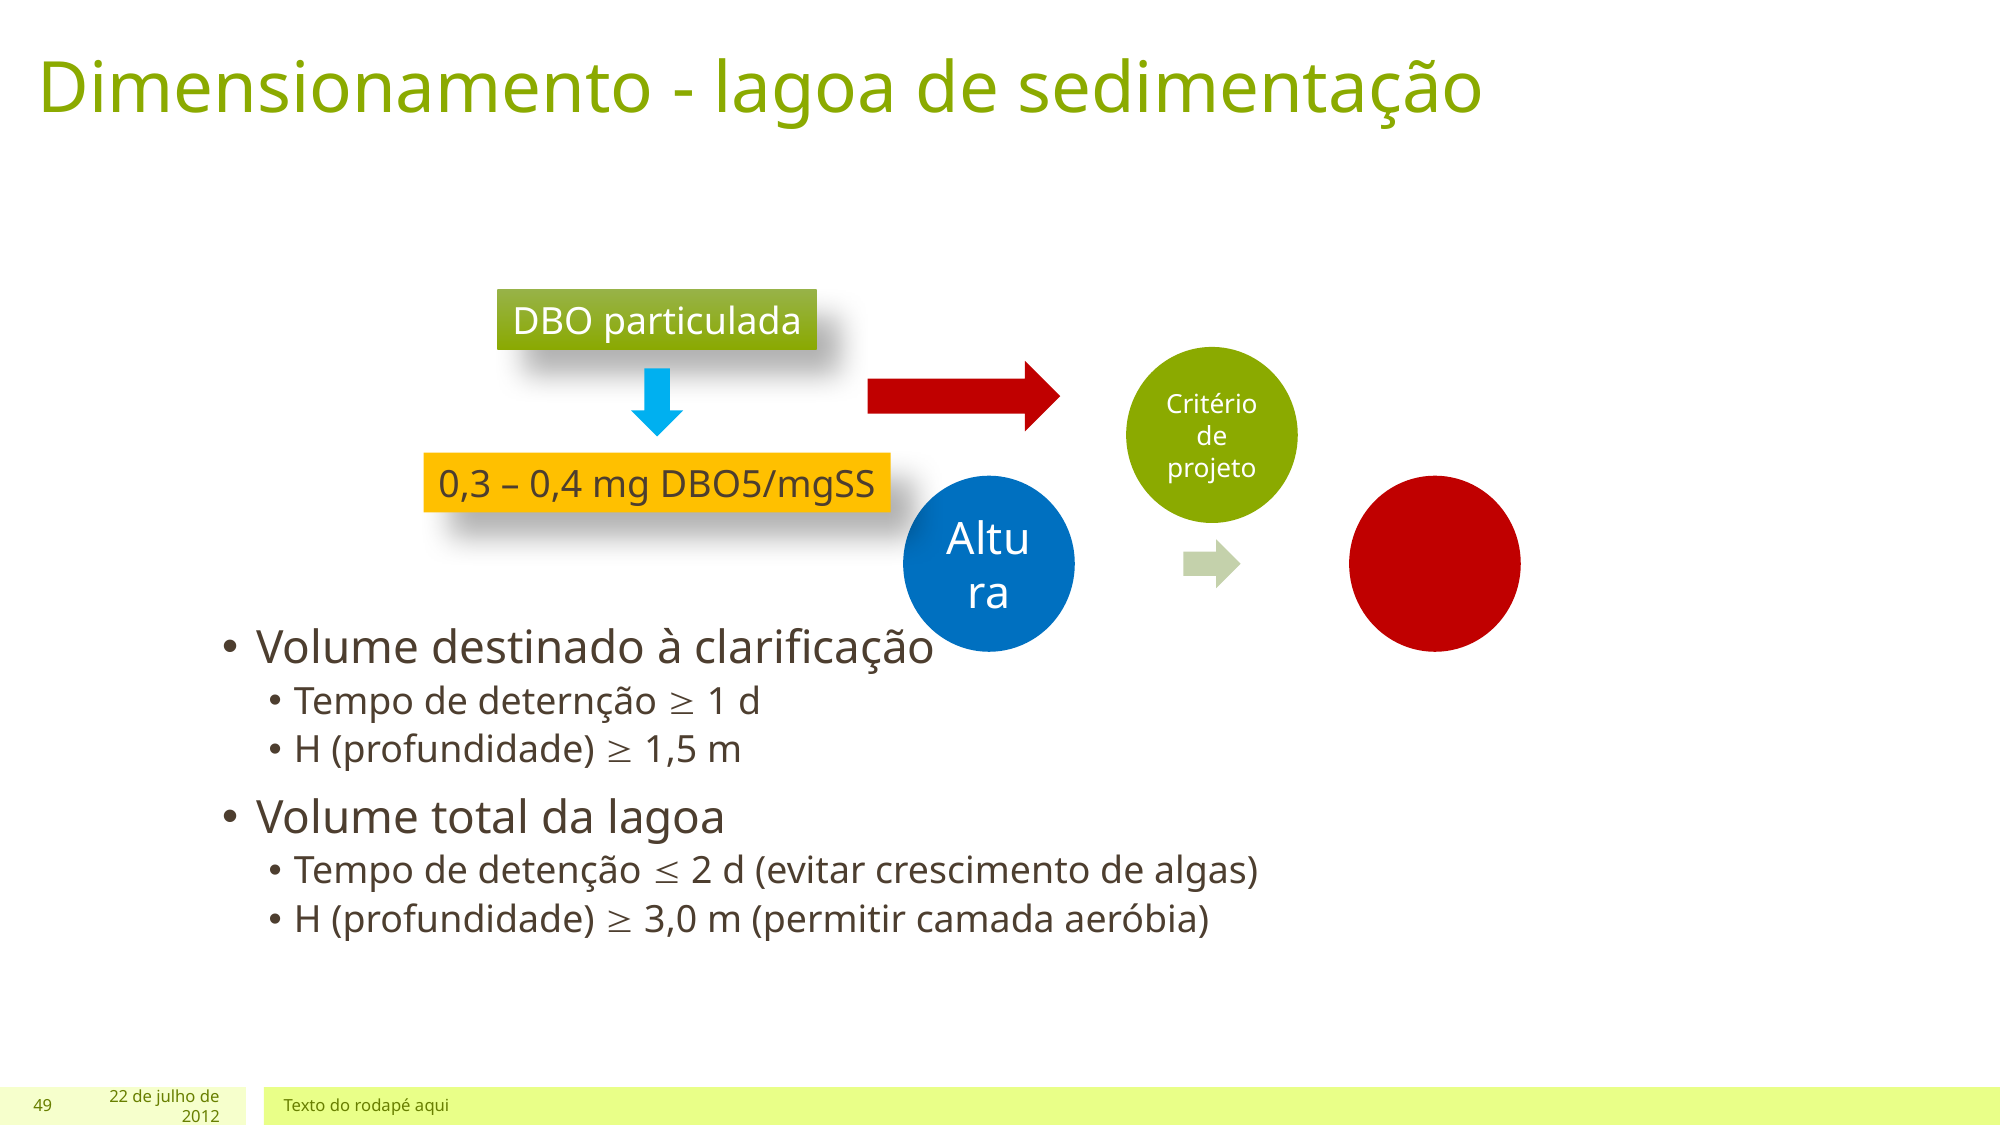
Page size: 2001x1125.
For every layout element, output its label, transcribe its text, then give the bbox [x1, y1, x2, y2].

slide_number 49 [0, 1087, 68, 1125]
text_box DBO particulada [497, 289, 817, 350]
text_box 0,3 – 0,4 mg DBO5/mgSS [423, 452, 891, 513]
slide_number 22 de julho de 2012 [70, 1087, 235, 1125]
text_box [631, 368, 684, 437]
list Volume destinado à clarificação Tempo de deternção  1 d H (profundidade)  1,5 m Volume total da lagoa Tempo de detenção  2 d (evitar crescimento de algas) H (profundidade)  3,0 m (permitir camada aeróbia) [207, 616, 1745, 1125]
title Dimensionamento - lagoa de sedimentação [22, 14, 1560, 134]
text_box [867, 360, 1061, 432]
footer Texto do rodapé aqui [268, 1087, 1769, 1125]
